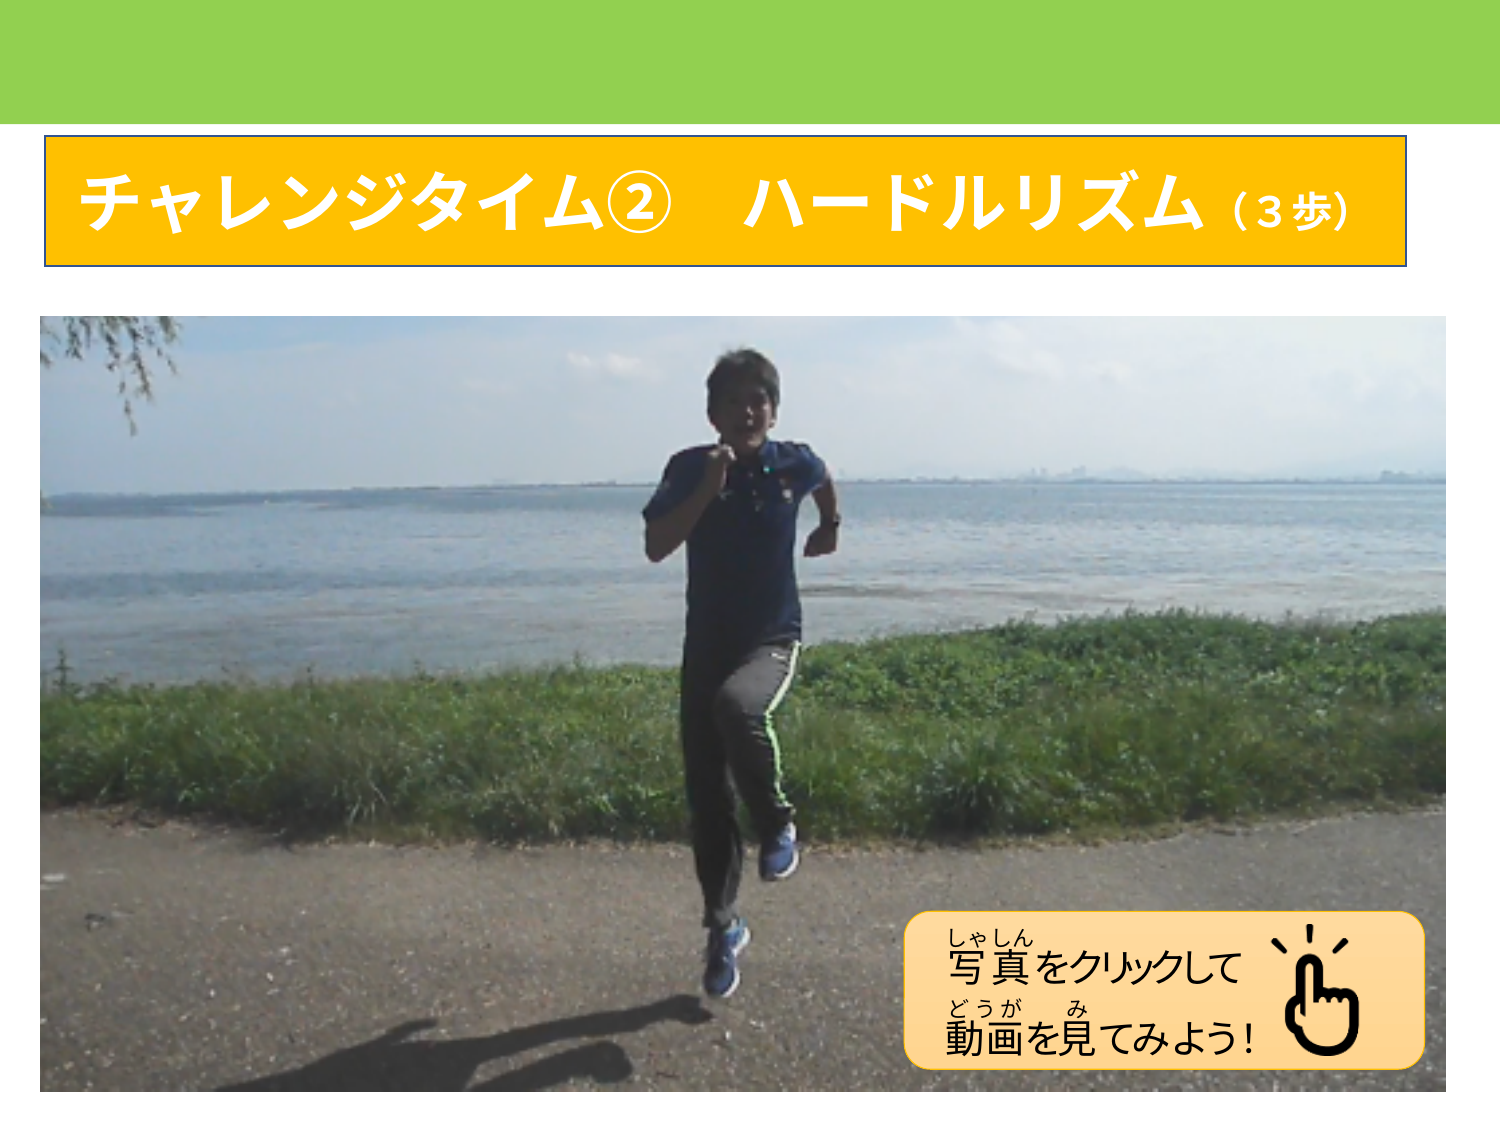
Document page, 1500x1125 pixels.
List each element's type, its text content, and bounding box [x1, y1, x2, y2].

text_box チャレンジタイム② ハードルリズム（３歩） [44, 135, 1407, 267]
text_box [0, 0, 1500, 125]
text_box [904, 911, 1500, 1125]
picture [40, 316, 1446, 1092]
